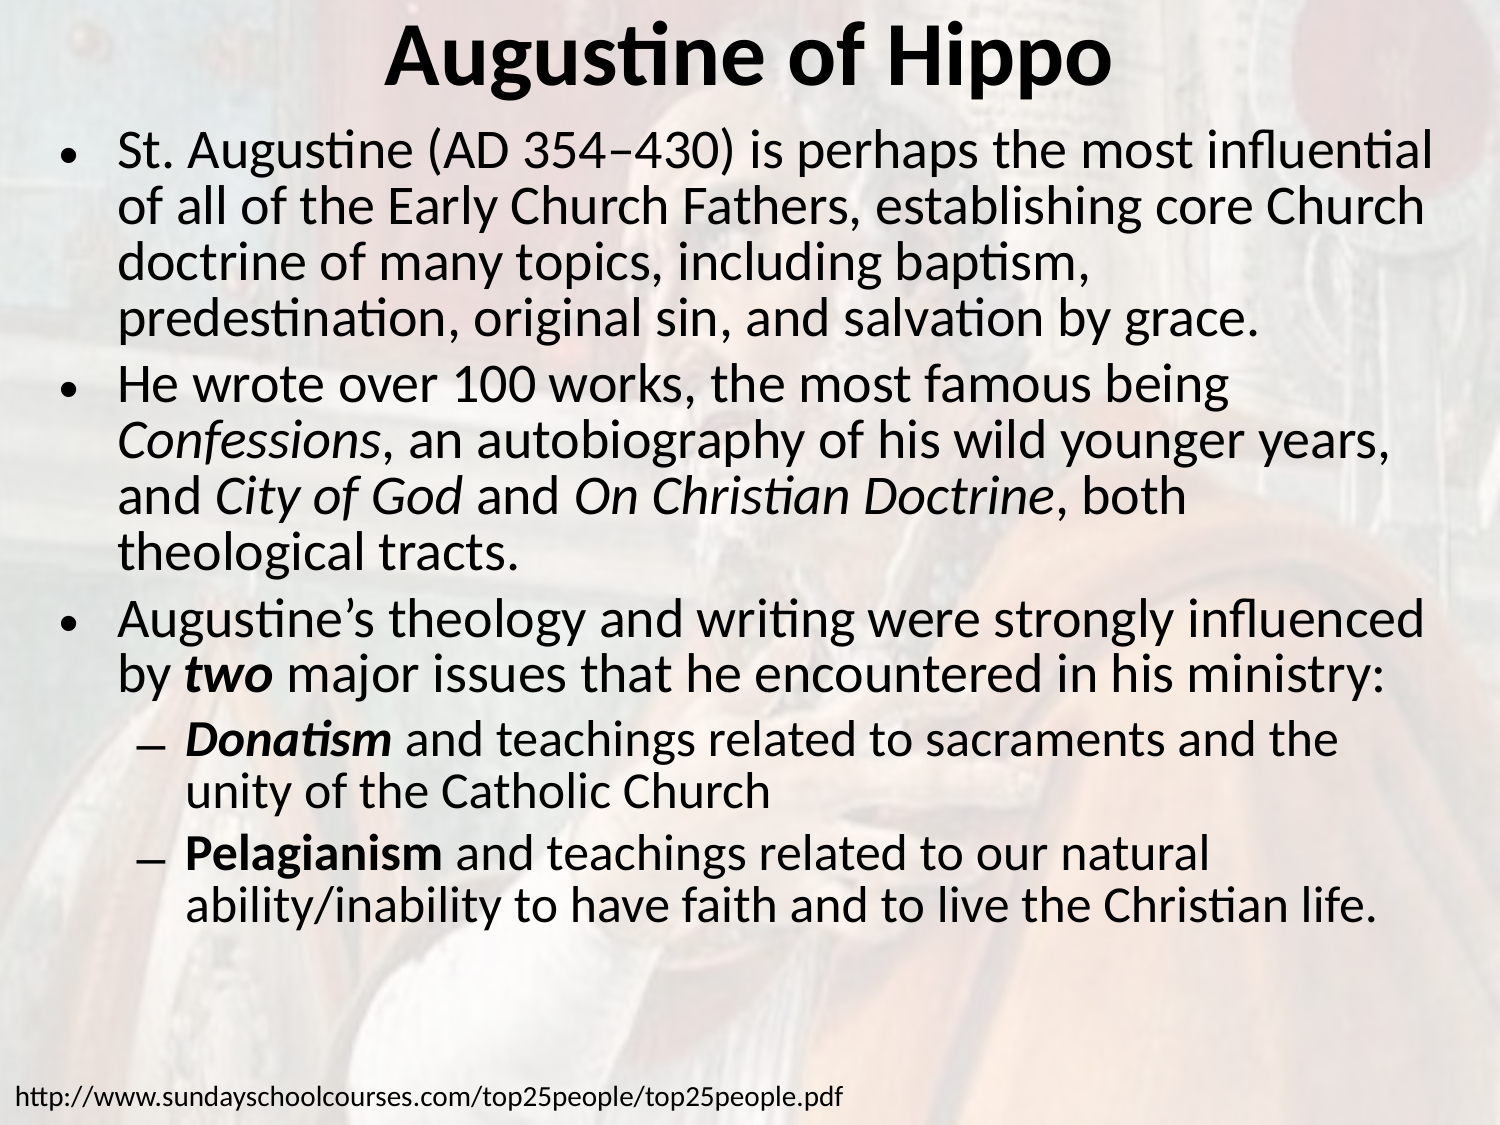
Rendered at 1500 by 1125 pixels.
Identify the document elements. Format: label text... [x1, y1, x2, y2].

text_box http://www.sundayschoolcourses.com/top25people/top25people.pdf [0, 1069, 1500, 1120]
title Augustine of Hippo [0, 0, 1500, 125]
list St. Augustine (AD 354–430) is perhaps the most influential of all of the Early Church Fathers, establishing core Church doctrine of many topics, including baptism, predestination, original sin, and salvation by grace. He wrote over 100 works, the most famous being Confessions, an autobiography of his wild younger years, and City of God and On Christian Doctrine, both theological tracts. Augustine’s theology and writing were strongly influenced by two major issues that he encountered in his ministry: Donatism and teachings related to sacraments and the unity of the Catholic Church Pelagianism and teachings related to our natural ability/inability to have faith and to live the Christian life. [43, 119, 1457, 1069]
